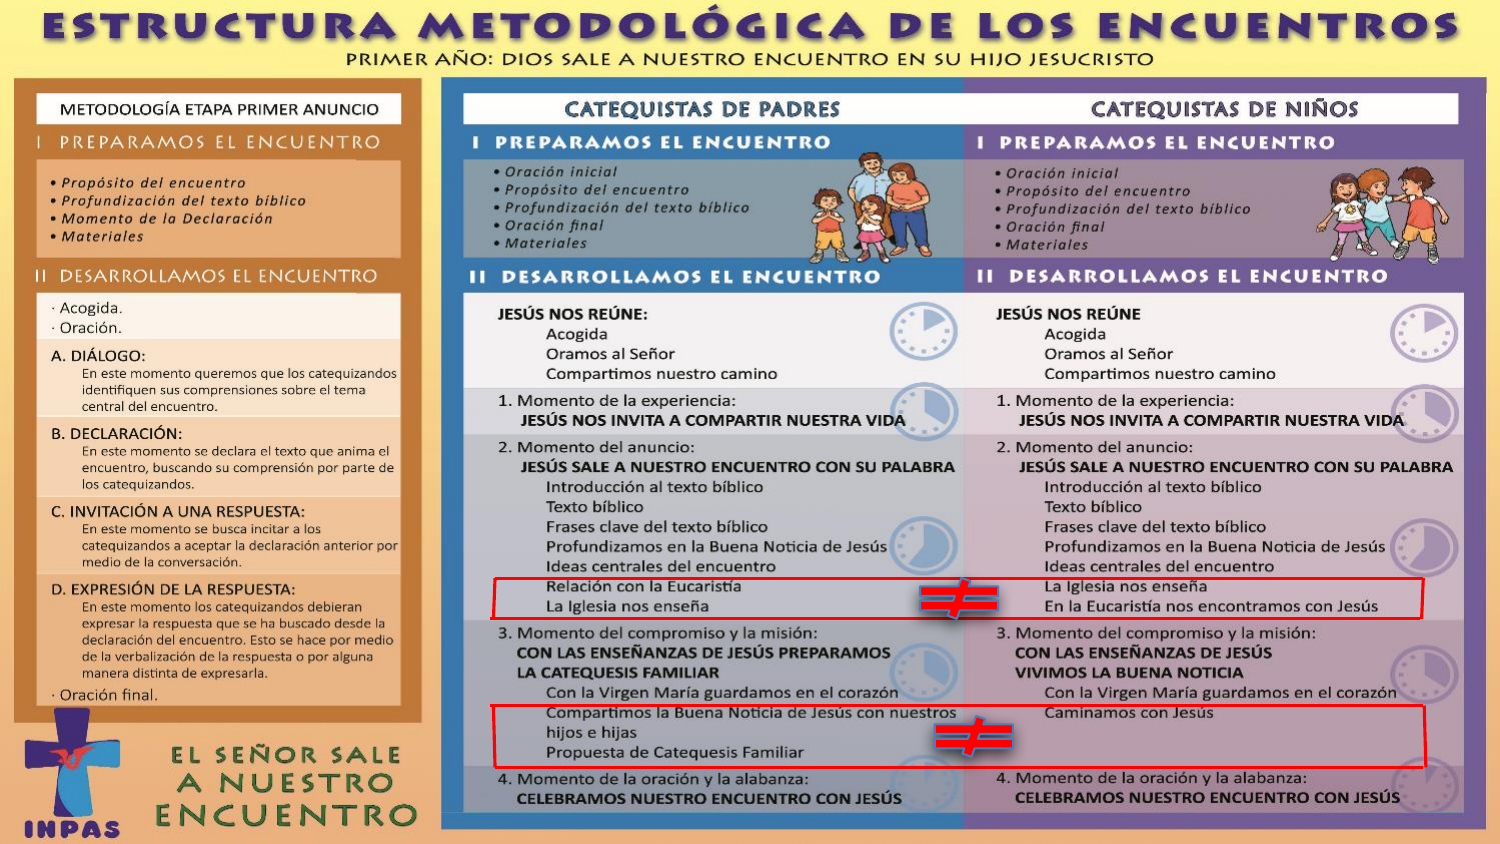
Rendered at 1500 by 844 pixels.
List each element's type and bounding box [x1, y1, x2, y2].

text_box [1423, 704, 1427, 768]
text_box [492, 704, 496, 768]
text_box [492, 577, 496, 620]
picture [0, 0, 1500, 844]
